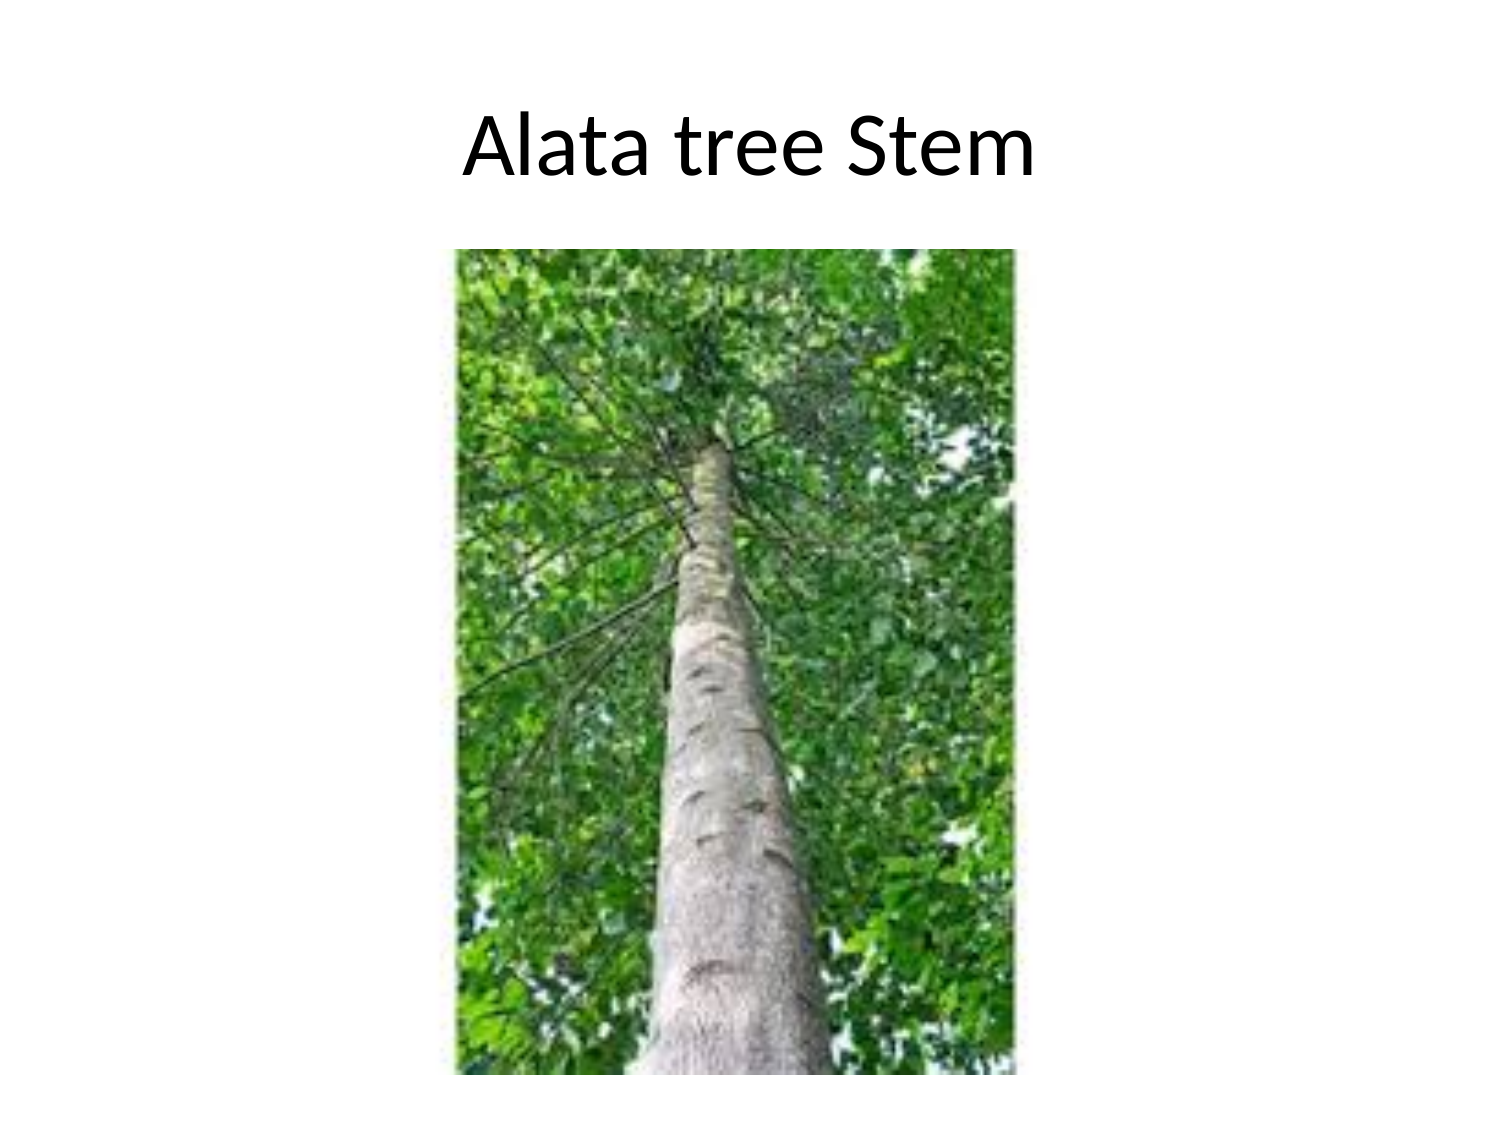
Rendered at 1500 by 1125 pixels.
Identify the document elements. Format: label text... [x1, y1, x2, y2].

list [324, 249, 1151, 1076]
title Alata tree Stem [75, 45, 1425, 233]
